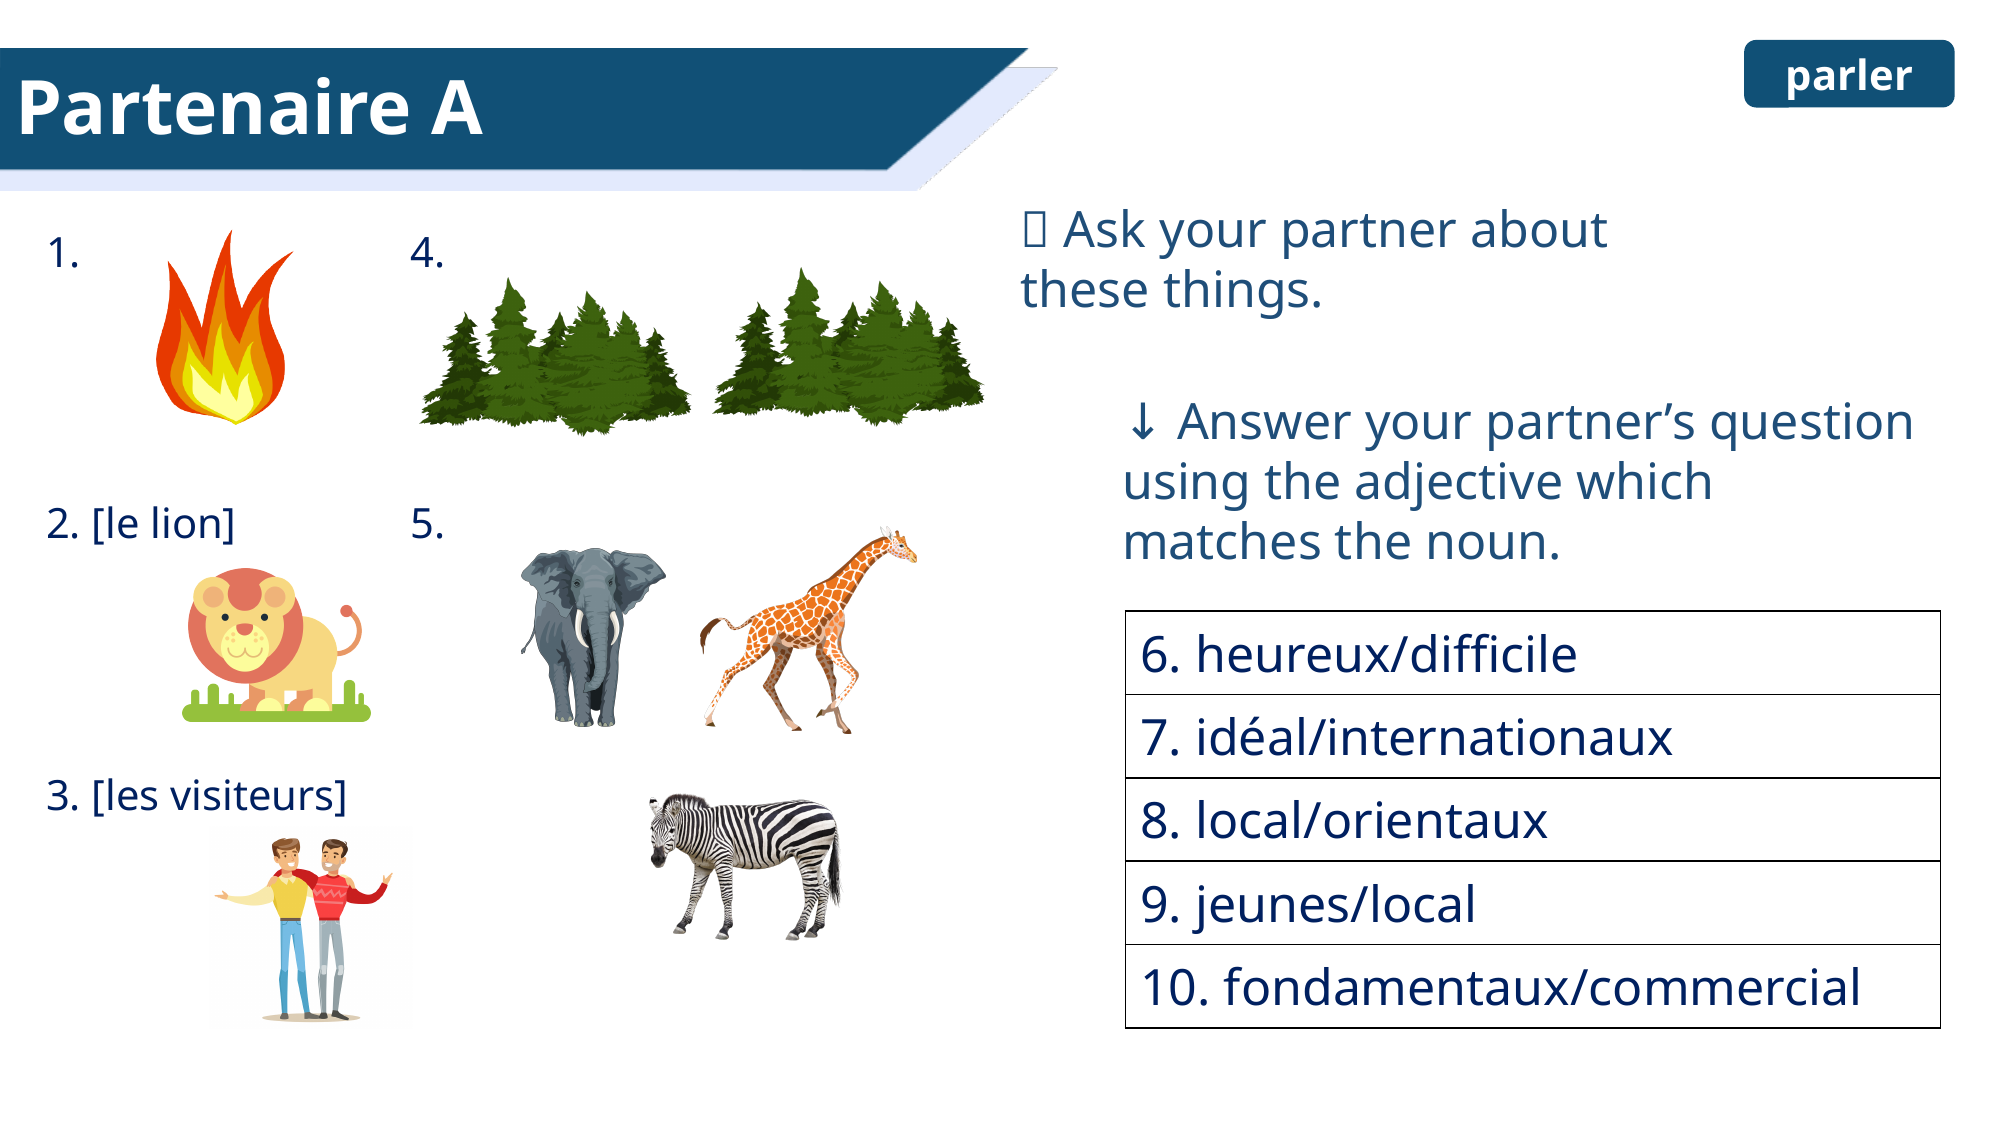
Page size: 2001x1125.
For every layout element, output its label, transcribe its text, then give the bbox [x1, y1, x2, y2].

text_box  Ask your partner about these things. [1006, 189, 1741, 325]
table_cell 9. jeunes/local [1126, 862, 1940, 944]
table_cell 8. local/orientaux [1126, 779, 1940, 860]
table_header 6. heureux/difficile [1126, 612, 1940, 694]
table_cell 10. fondamentaux/commercial [1126, 945, 1940, 1027]
picture [156, 229, 294, 425]
table_cell 3. [les visiteurs] [31, 758, 395, 1029]
picture [642, 792, 846, 944]
picture [0, 48, 1060, 191]
picture [712, 267, 985, 427]
table_header 1. [31, 215, 395, 486]
picture [182, 568, 371, 722]
picture [419, 277, 692, 437]
text_box parler [1744, 39, 1955, 108]
table_cell 5. [395, 486, 1132, 758]
table_cell 7. idéal/internationaux [1126, 695, 1940, 777]
picture [521, 548, 666, 727]
table_header 4. [395, 215, 1132, 486]
table_cell [395, 758, 1125, 1029]
picture [209, 826, 413, 1029]
table_cell 2. [le lion] [31, 486, 395, 758]
text_box ↓ Answer your partner’s question using the adjective which matches the noun. [1107, 382, 1940, 577]
picture [700, 526, 917, 735]
